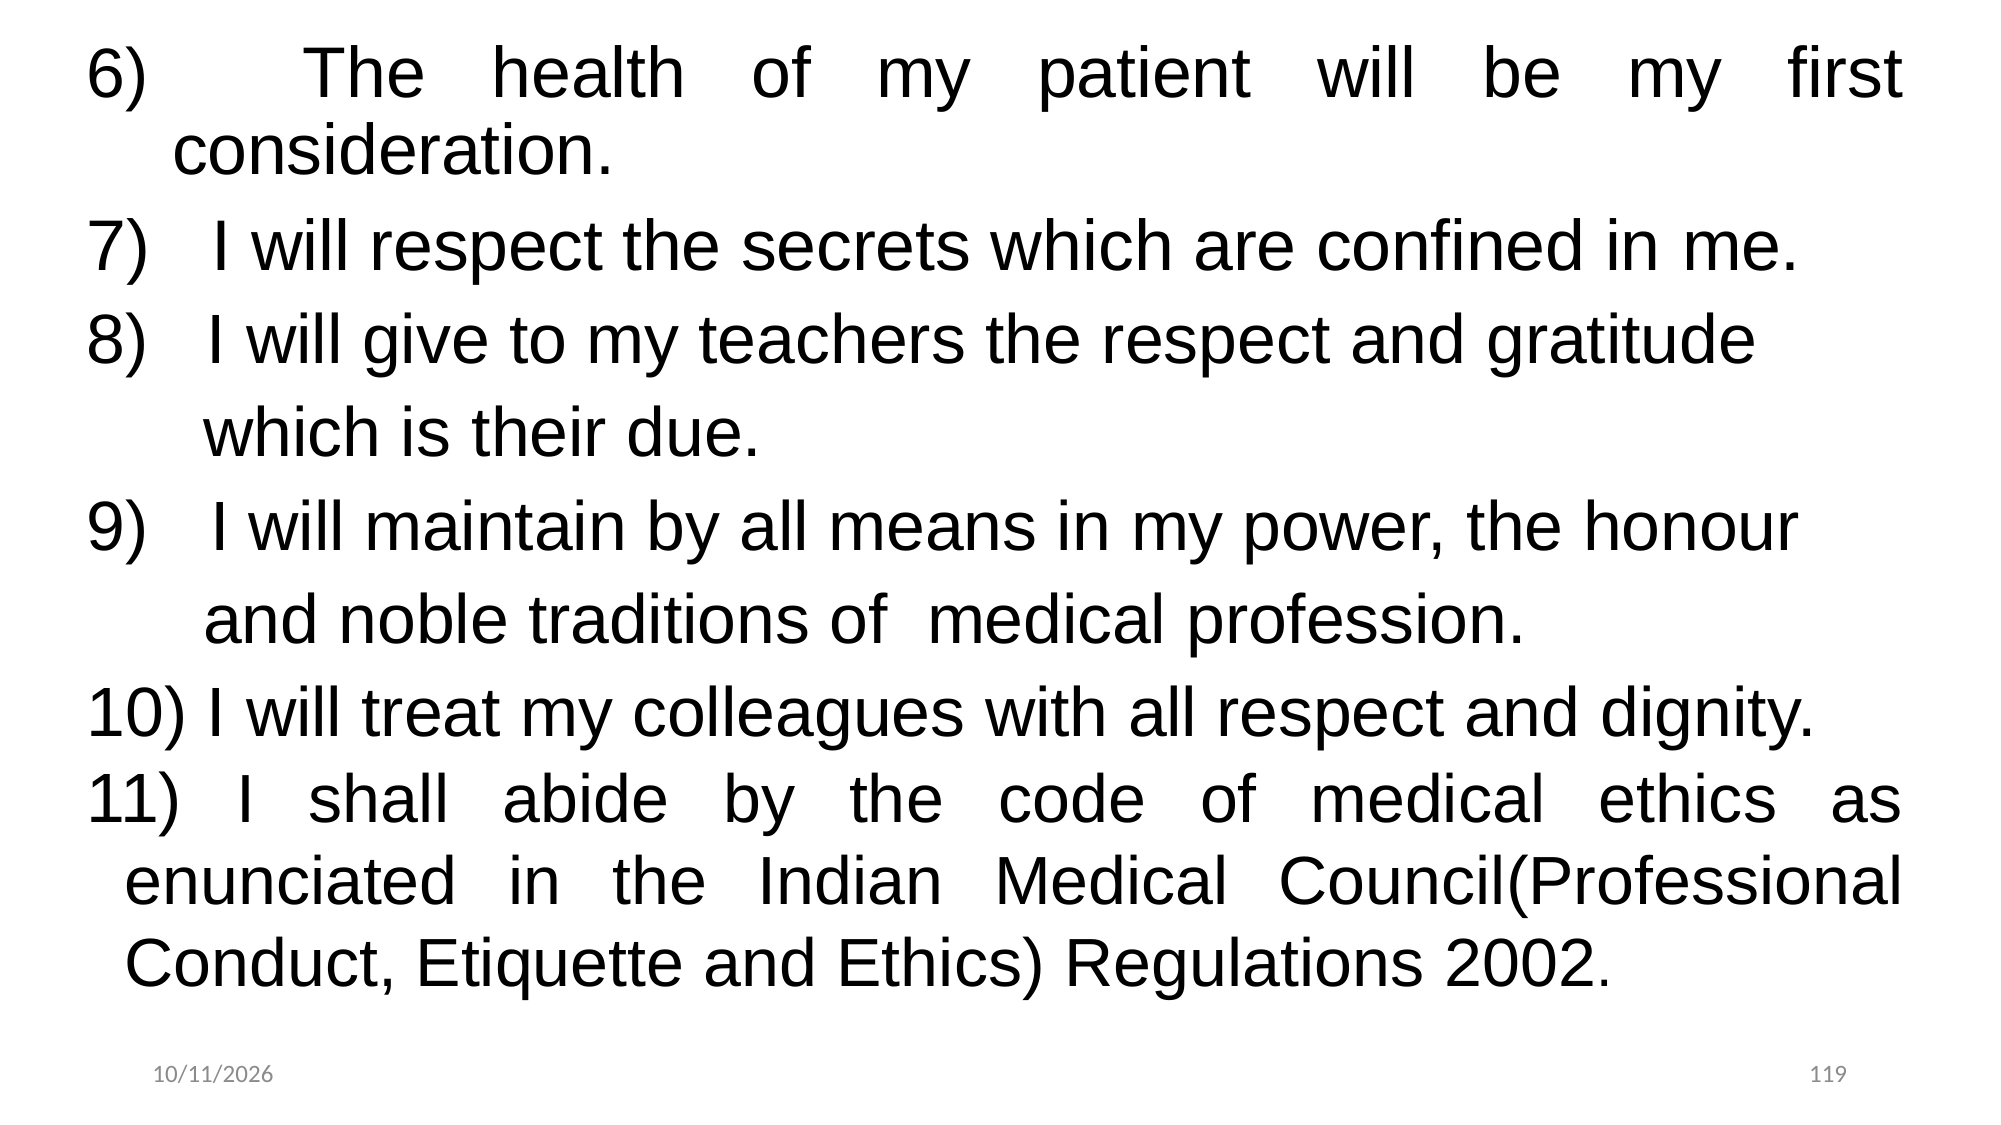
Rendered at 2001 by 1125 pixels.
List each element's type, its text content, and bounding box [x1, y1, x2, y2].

slide_number 119 [1412, 1042, 1863, 1103]
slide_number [137, 1042, 588, 1103]
list The health of my patient will be my first consideration. I will respect the secrets which are confined in me. 8) I will give to my teachers the respect and gratitude which is their due. I will maintain by all means in my power, the honour and noble traditions of medical profession. 10) I will treat my colleagues with all respect and dignity. 11) I shall abide by the code of medical ethics as enunciated in the Indian Medical Council(Professional Conduct, Etiquette and Ethics) Regulations 2002. [71, 28, 1919, 1014]
